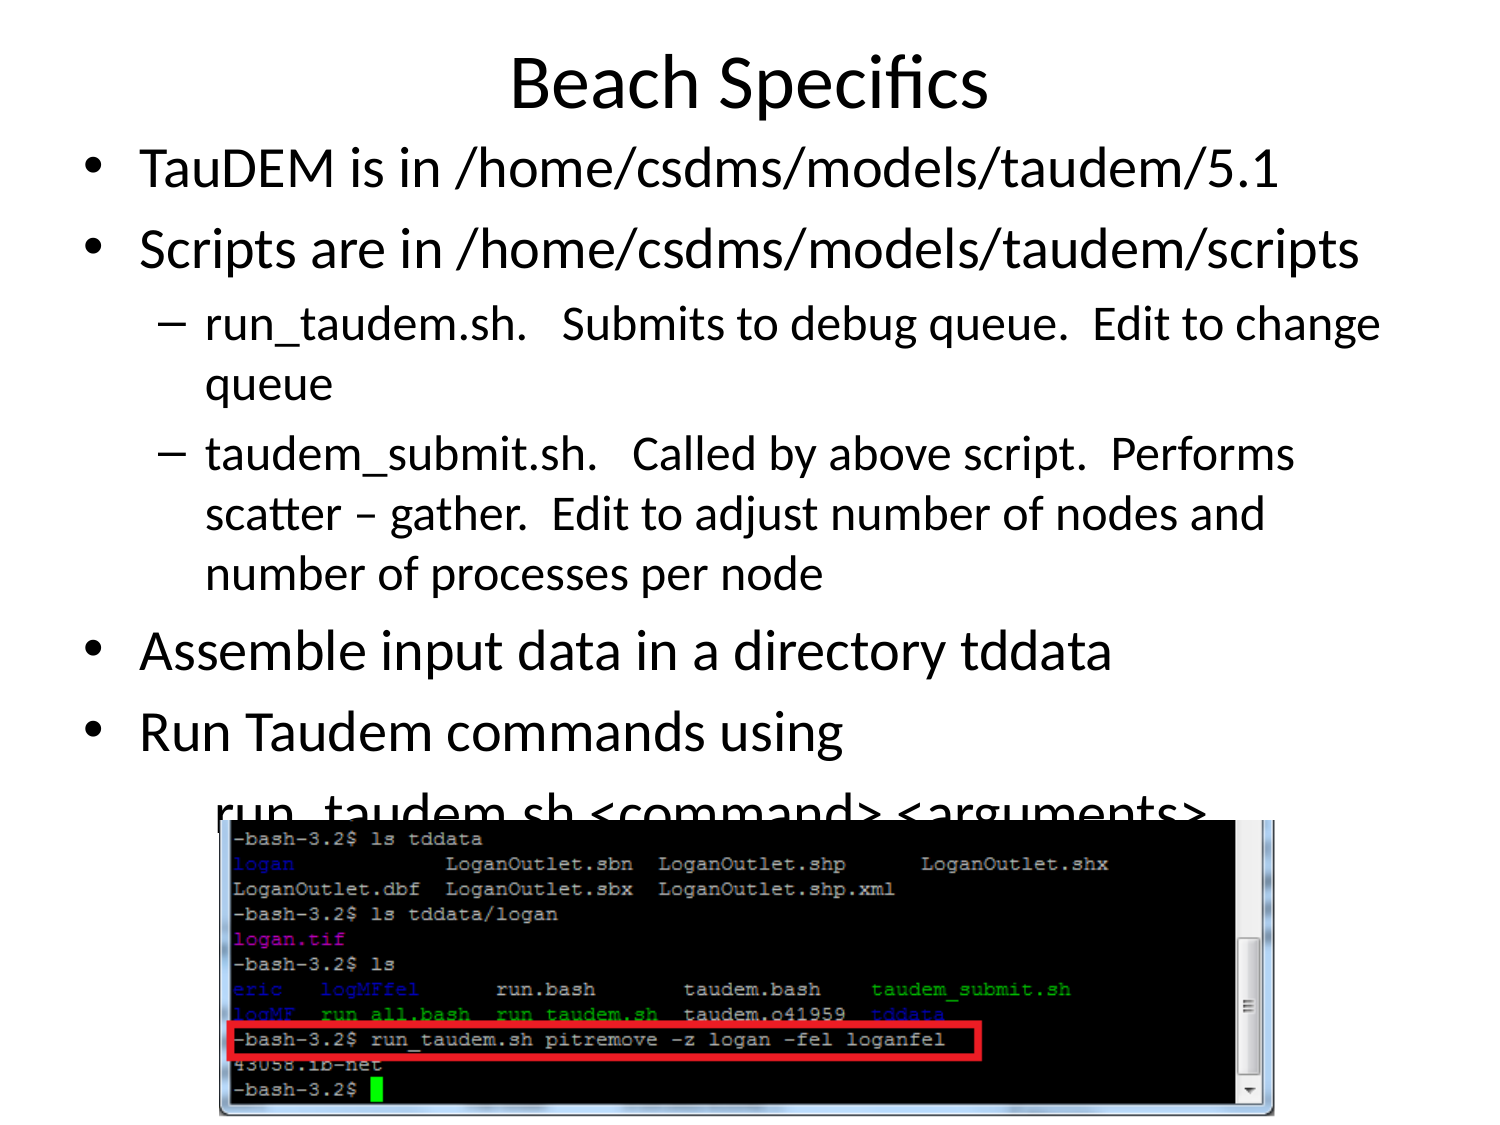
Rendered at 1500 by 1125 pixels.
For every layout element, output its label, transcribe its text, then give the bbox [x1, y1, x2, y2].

picture [219, 820, 1281, 1121]
title Beach Specifics [75, 22, 1425, 132]
list TauDEM is in /home/csdms/models/taudem/5.1 Scripts are in /home/csdms/models/taudem/scripts run_taudem.sh. Submits to debug queue. Edit to change queue taudem_submit.sh. Called by above script. Performs scatter – gather. Edit to adjust number of nodes and number of processes per node Assemble input data in a directory tddata Run Taudem commands using run_taudem.sh <command> <arguments> [68, 121, 1419, 864]
